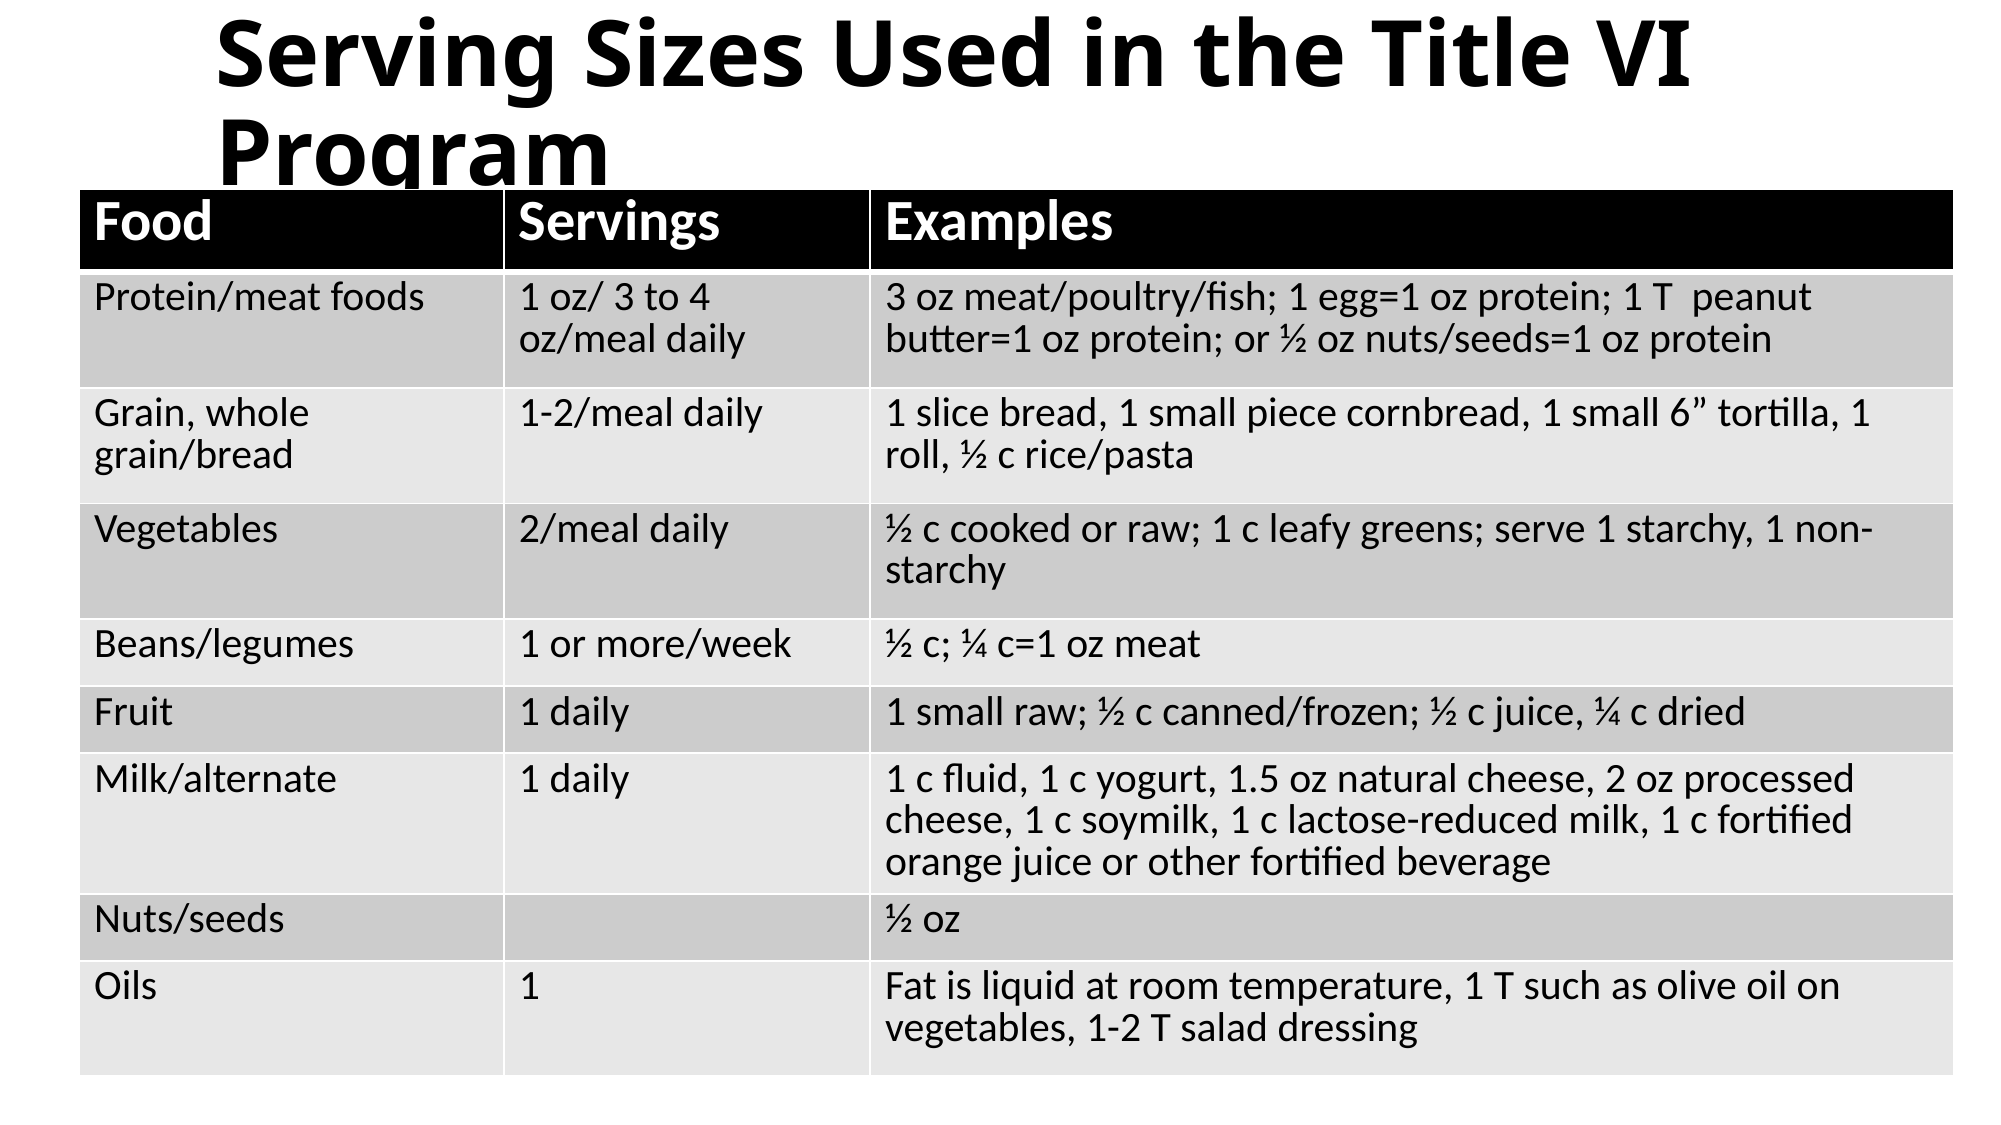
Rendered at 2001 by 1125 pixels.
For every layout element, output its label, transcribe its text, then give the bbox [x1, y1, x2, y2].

table_cell Nuts/seeds [80, 895, 503, 960]
table_header Examples [871, 190, 1953, 269]
table_cell 1 daily [505, 754, 869, 893]
table_cell 1 slice bread, 1 small piece cornbread, 1 small 6” tortilla, 1 roll, ½ c rice/pasta [871, 389, 1953, 503]
table_cell Grain, whole grain/bread [80, 389, 503, 503]
table_cell 1 small raw; ½ c canned/frozen; ½ c juice, ¼ c dried [871, 687, 1953, 752]
table_cell Fat is liquid at room temperature, 1 T such as olive oil on vegetables, 1-2 T salad dressing [871, 962, 1953, 1075]
table_cell 2/meal daily [505, 504, 869, 618]
table_cell ½ c; ¼ c=1 oz meat [871, 620, 1953, 685]
title Serving Sizes Used in the Title VI Program [200, 0, 1800, 189]
table_cell Vegetables [80, 504, 503, 618]
table_cell 1 or more/week [505, 620, 869, 685]
table_cell Oils [80, 962, 503, 1075]
table_cell 1-2/meal daily [505, 389, 869, 503]
table_cell [505, 895, 869, 960]
table_cell 1 c fluid, 1 c yogurt, 1.5 oz natural cheese, 2 oz processed cheese, 1 c soymilk, 1 c lactose-reduced milk, 1 c fortified orange juice or other fortified beverage [871, 754, 1953, 893]
table_cell Milk/alternate [80, 754, 503, 893]
table_header Food [80, 190, 503, 269]
table_cell ½ c cooked or raw; 1 c leafy greens; serve 1 starchy, 1 non-starchy [871, 504, 1953, 618]
table_cell 3 oz meat/poultry/fish; 1 egg=1 oz protein; 1 T peanut butter=1 oz protein; or ½ oz nuts/seeds=1 oz protein [871, 275, 1953, 387]
table_cell Beans/legumes [80, 620, 503, 685]
table_cell Fruit [80, 687, 503, 752]
table_cell 1 [505, 962, 869, 1075]
table_cell 1 daily [505, 687, 869, 752]
table_cell 1 oz/ 3 to 4 oz/meal daily [505, 275, 869, 387]
table_header Servings [505, 190, 869, 269]
table_cell ½ oz [871, 895, 1953, 960]
table_cell Protein/meat foods [80, 275, 503, 387]
